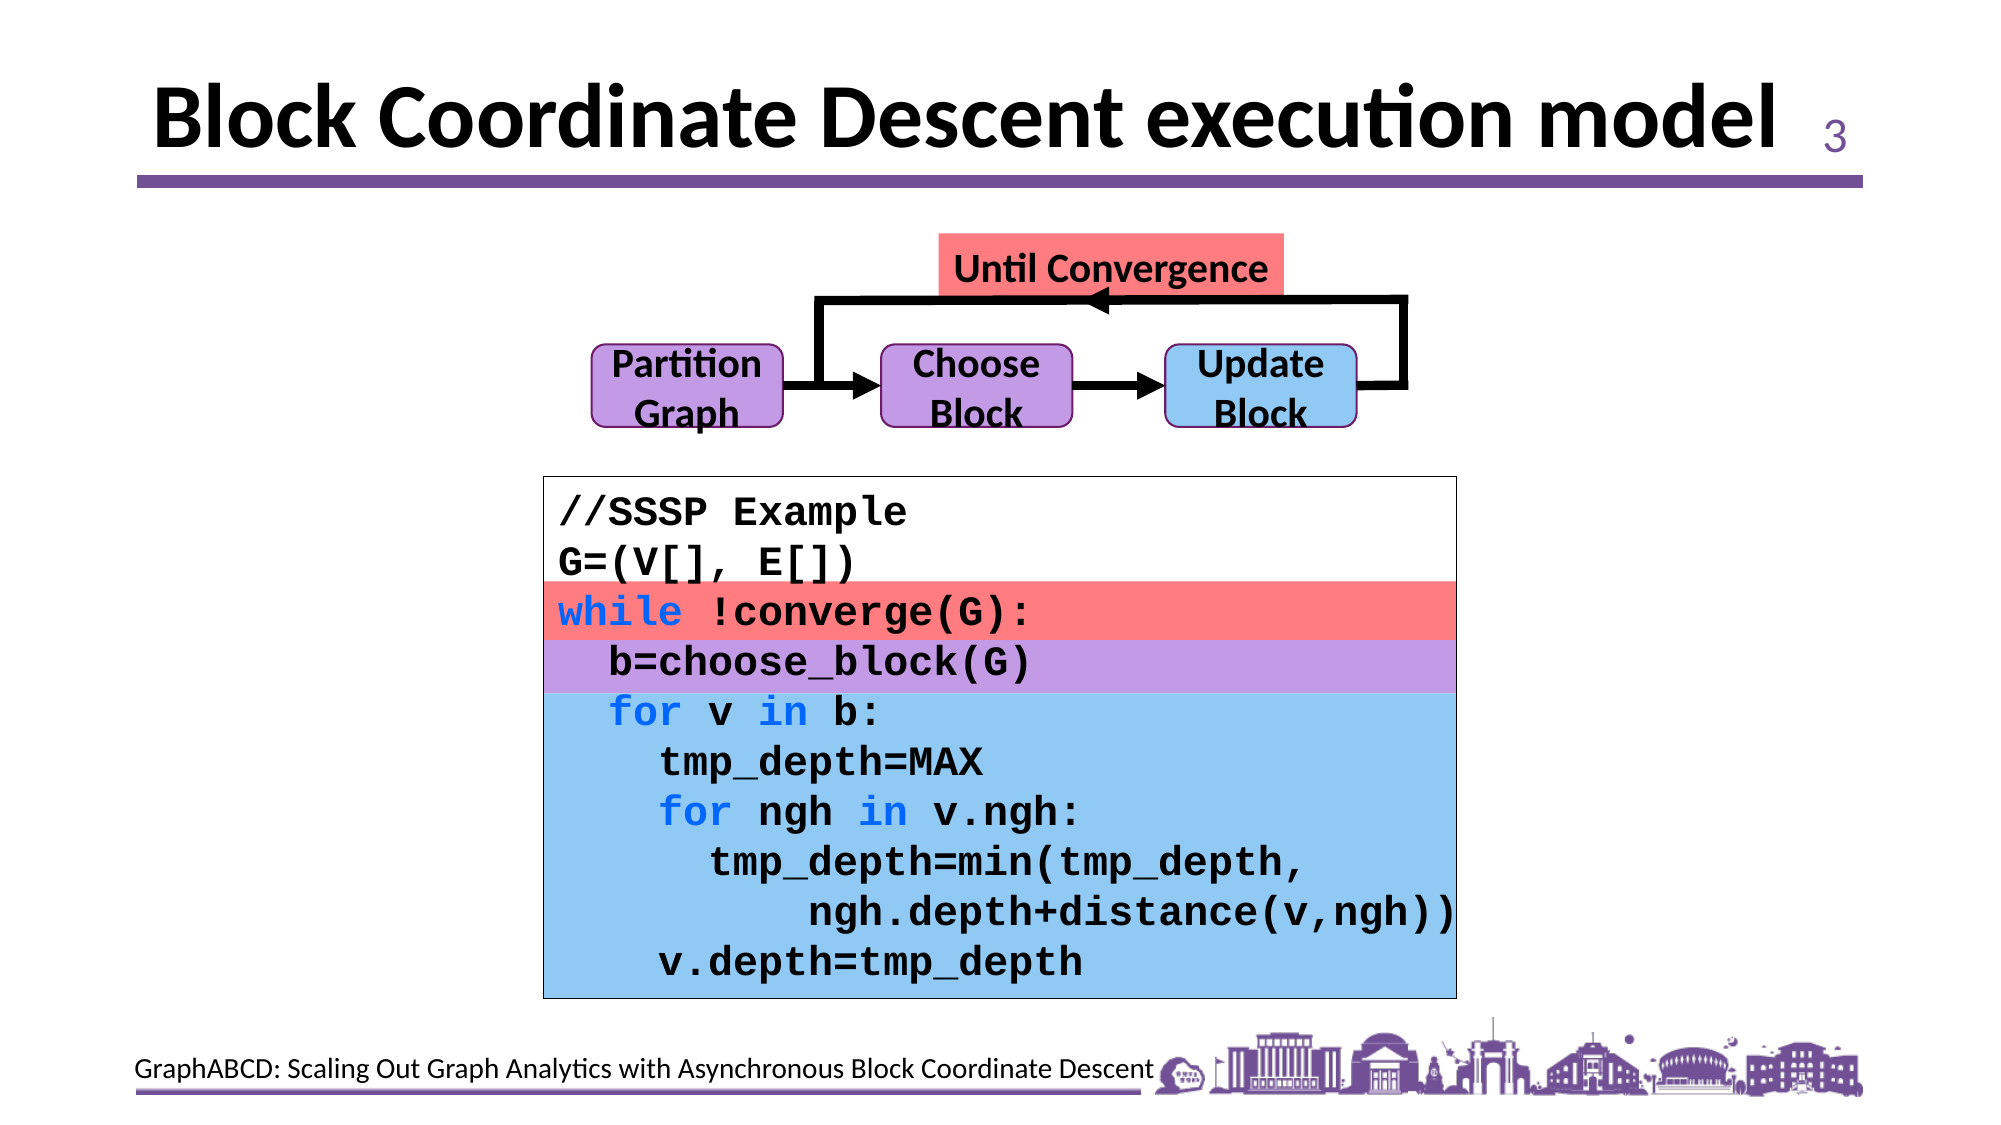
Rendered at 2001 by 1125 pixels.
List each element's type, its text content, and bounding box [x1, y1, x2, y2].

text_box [543, 476, 1457, 999]
text_box GraphABCD: Scaling Out Graph Analytics with Asynchronous Block Coordinate Descent [119, 1042, 1174, 1092]
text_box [591, 233, 1409, 427]
picture [1155, 1017, 1863, 1097]
text_box Block Coordinate Descent execution model [137, 59, 1863, 176]
picture [137, 176, 1863, 188]
